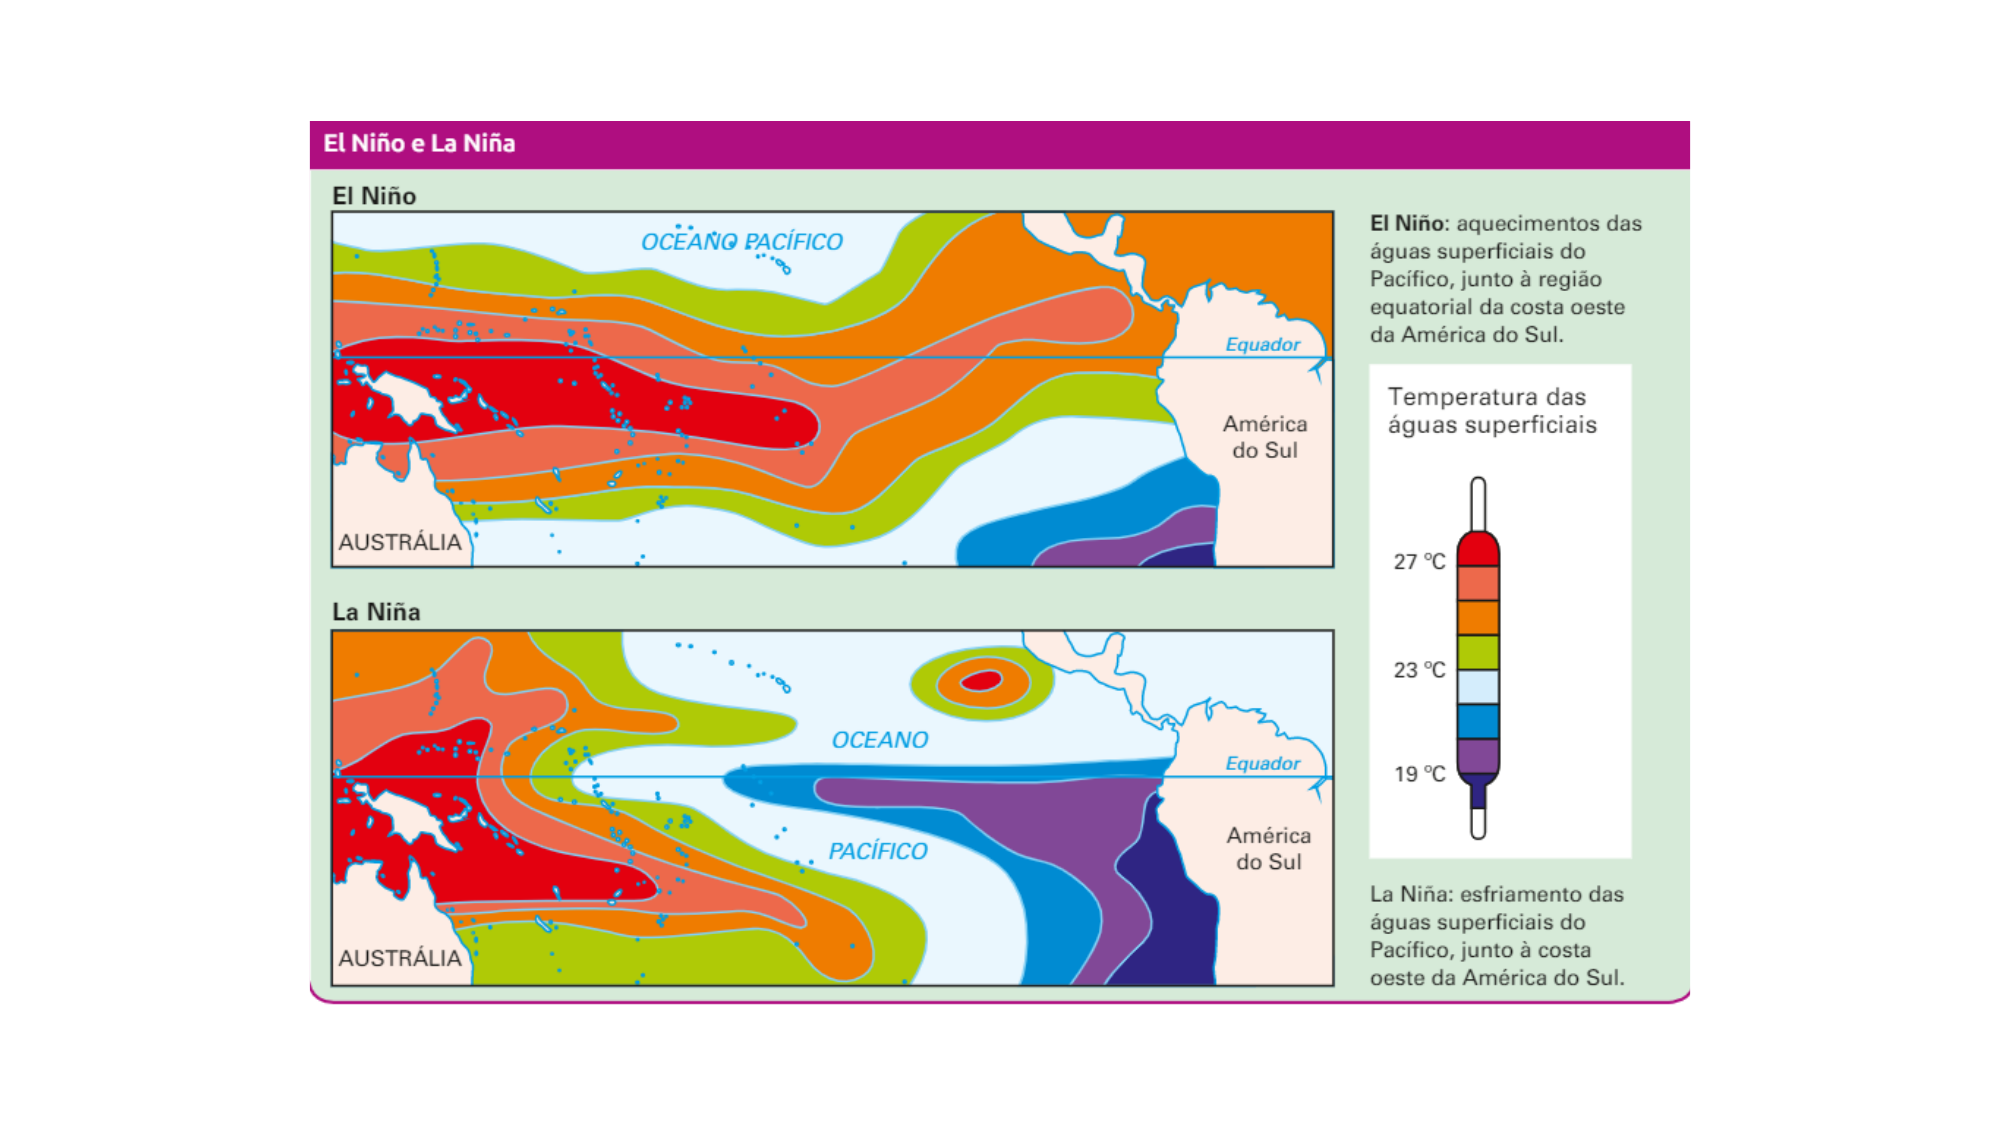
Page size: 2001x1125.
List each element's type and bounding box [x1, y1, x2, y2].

picture [309, 121, 1691, 1014]
